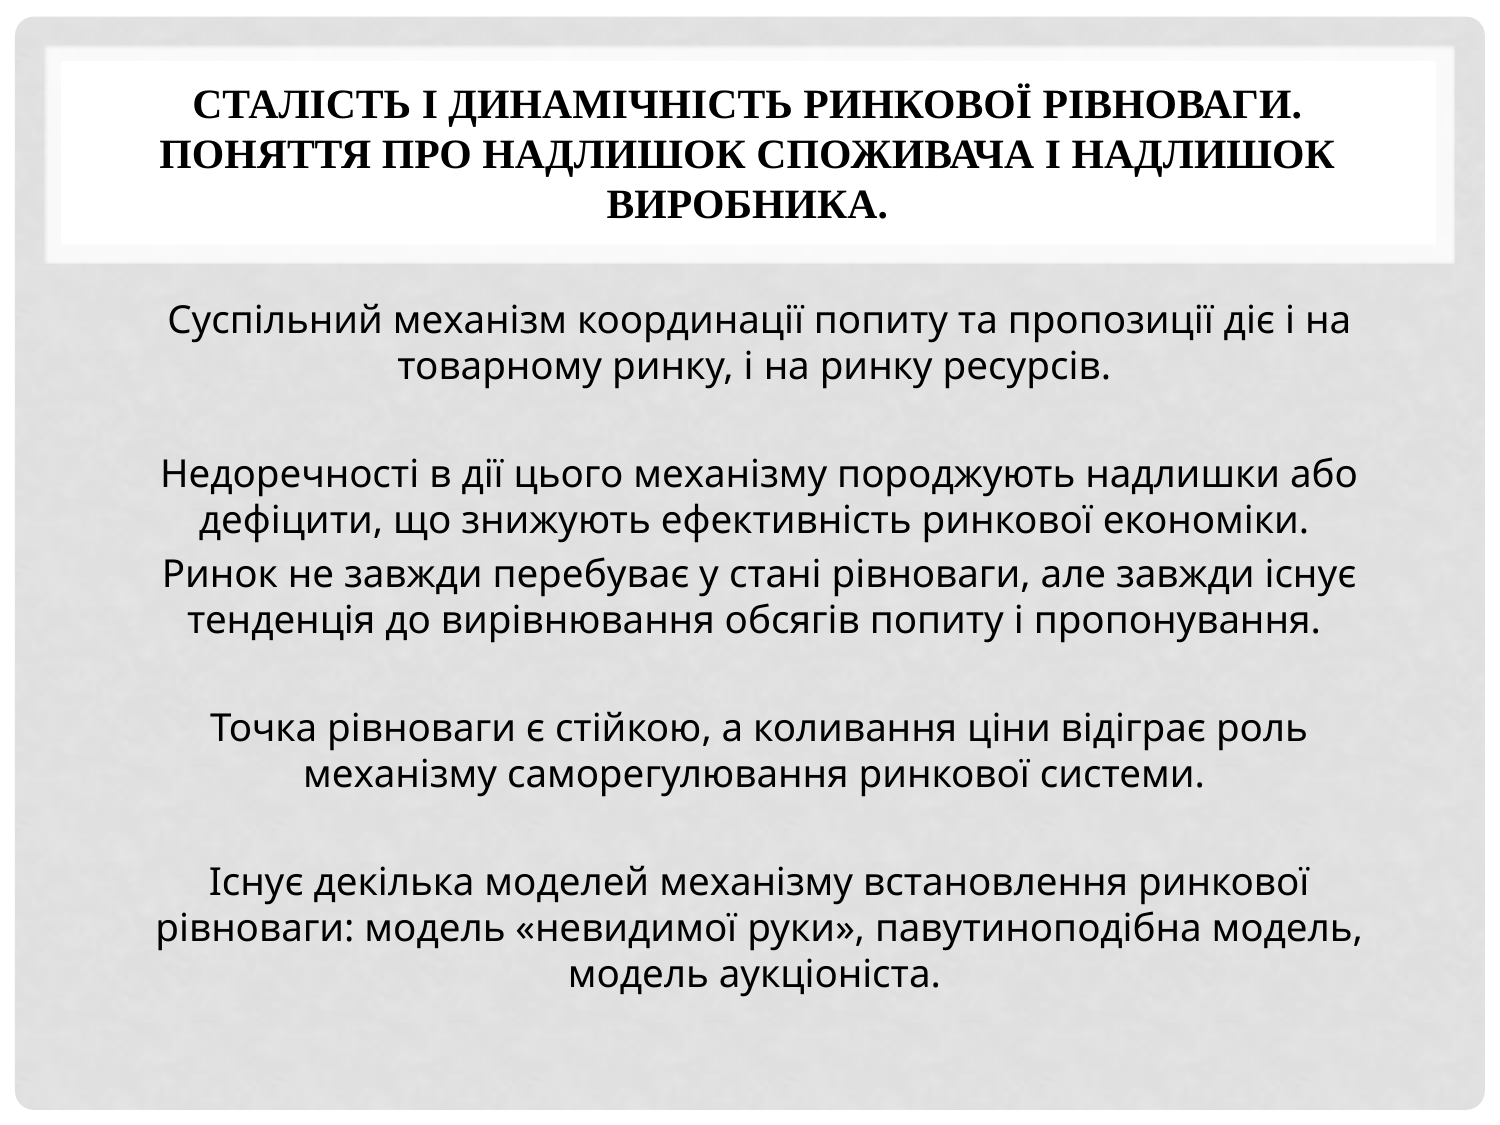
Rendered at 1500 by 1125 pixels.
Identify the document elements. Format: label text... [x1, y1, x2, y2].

list Суспільний механізм координації попиту та пропозиції діє i на товарному ринку, i на ринку ресурсів. Недоречності в дії цього механізму породжують надлишки або дефіцити, що знижують ефективність ринкової економіки. Ринок не завжди перебуває у стані рівноваги, але завжди існує тенденція до вирівнювання обсягів попиту і пропонування. Точка рівноваги є стійкою, а коливання ціни відіграє роль механізму саморегулювання ринкової системи. Існує декілька моделей механізму встановлення ринкової рівноваги: модель «невидимої руки», павутиноподібна модель, модель аукціоніста. [75, 287, 1425, 1005]
title Сталість і динамічність ринкової рівноваги. Поняття про надлишок споживача і надлишок виробника. [69, 66, 1425, 238]
